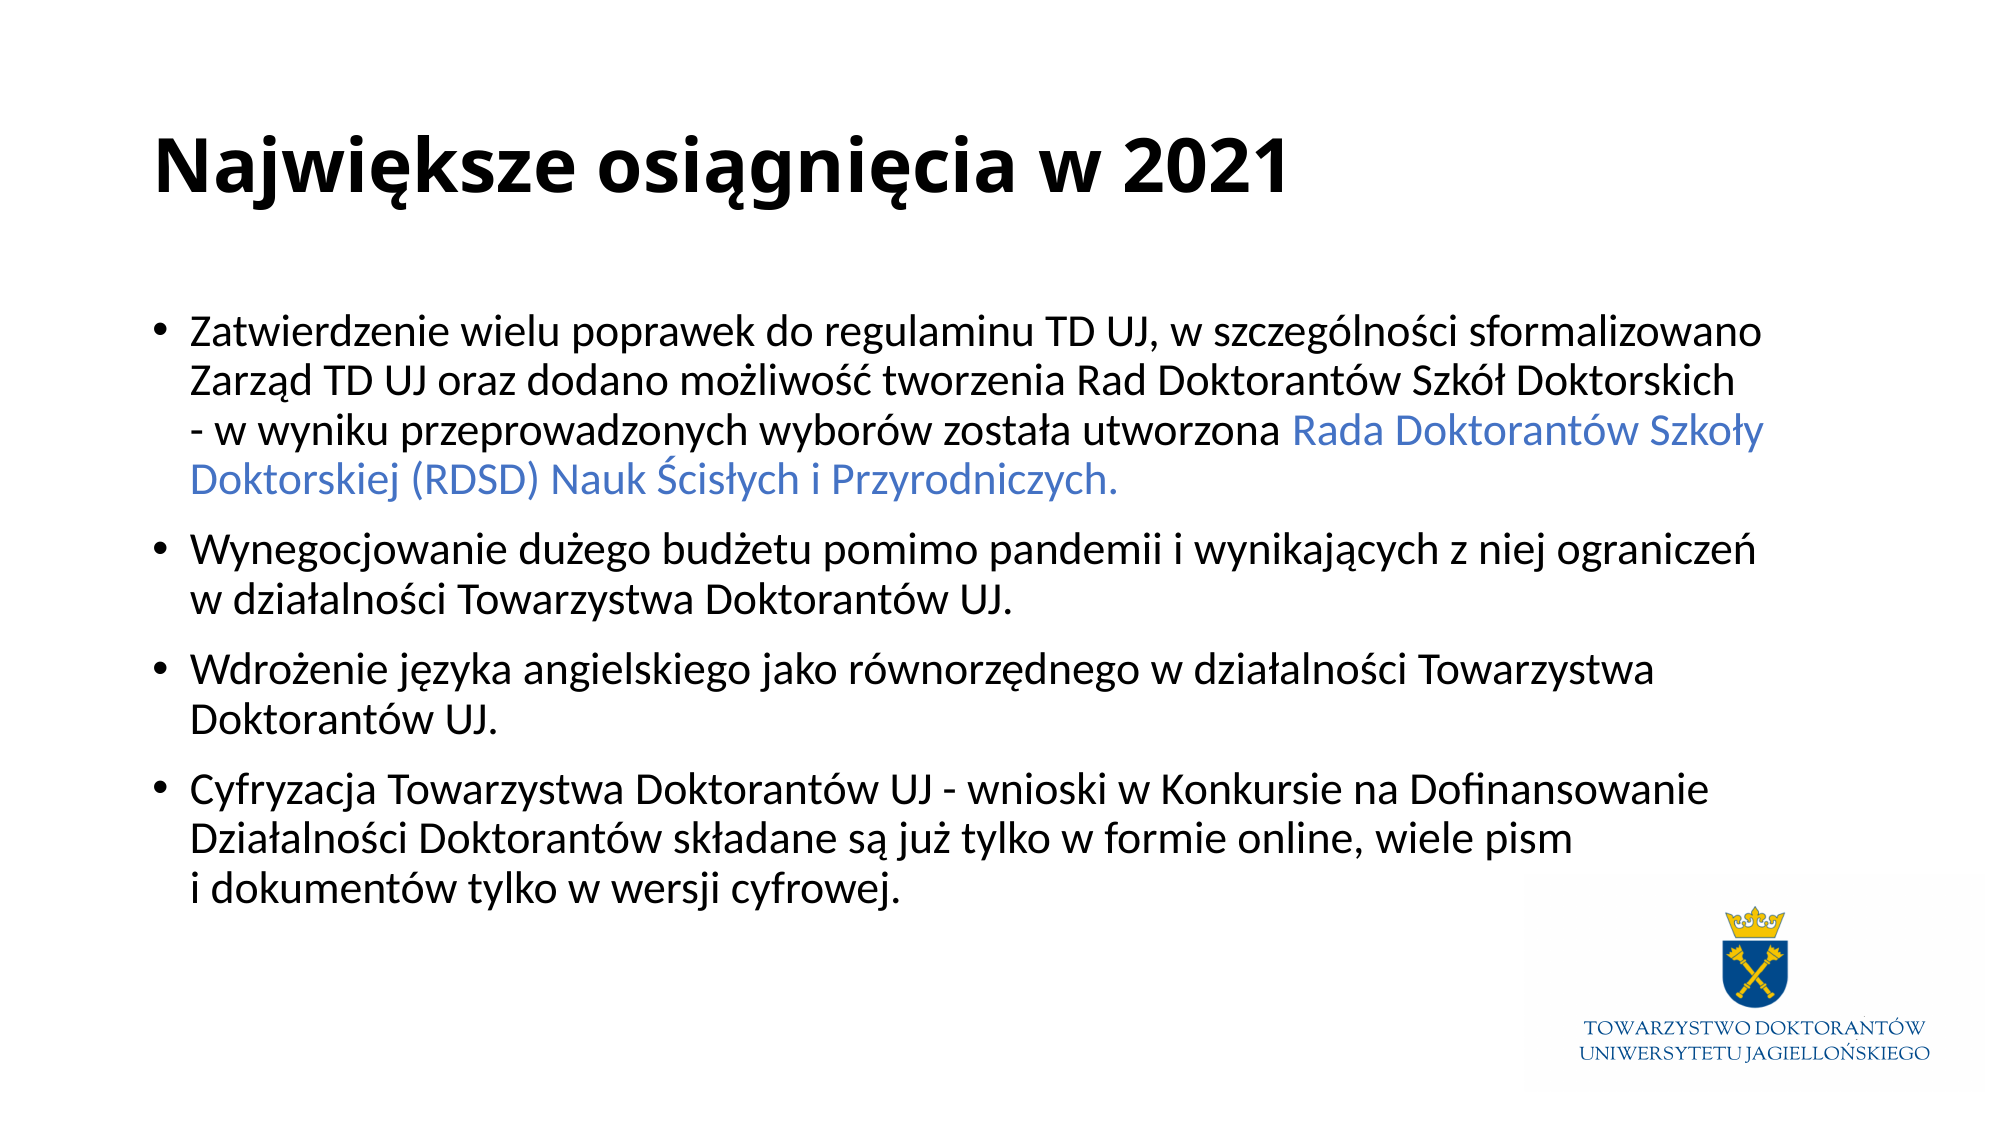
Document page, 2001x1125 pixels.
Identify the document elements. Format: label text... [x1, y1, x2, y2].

title Największe osiągnięcia w 2021 [137, 59, 1863, 278]
picture [1524, 874, 1985, 1092]
list Zatwierdzenie wielu poprawek do regulaminu TD UJ, w szczególności sformalizowano Zarząd TD UJ oraz dodano możliwość tworzenia Rad Doktorantów Szkół Doktorskich - w wyniku przeprowadzonych wyborów została utworzona Rada Doktorantów Szkoły Doktorskiej (RDSD) Nauk Ścisłych i Przyrodniczych. Wynegocjowanie dużego budżetu pomimo pandemii i wynikających z niej ograniczeń w działalności Towarzystwa Doktorantów UJ. Wdrożenie języka angielskiego jako równorzędnego w działalności Towarzystwa Doktorantów UJ. Cyfryzacja Towarzystwa Doktorantów UJ - wnioski w Konkursie na Dofinansowanie Działalności Doktorantów składane są już tylko w formie online, wiele pism i dokumentów tylko w wersji cyfrowej. [137, 299, 1863, 1014]
